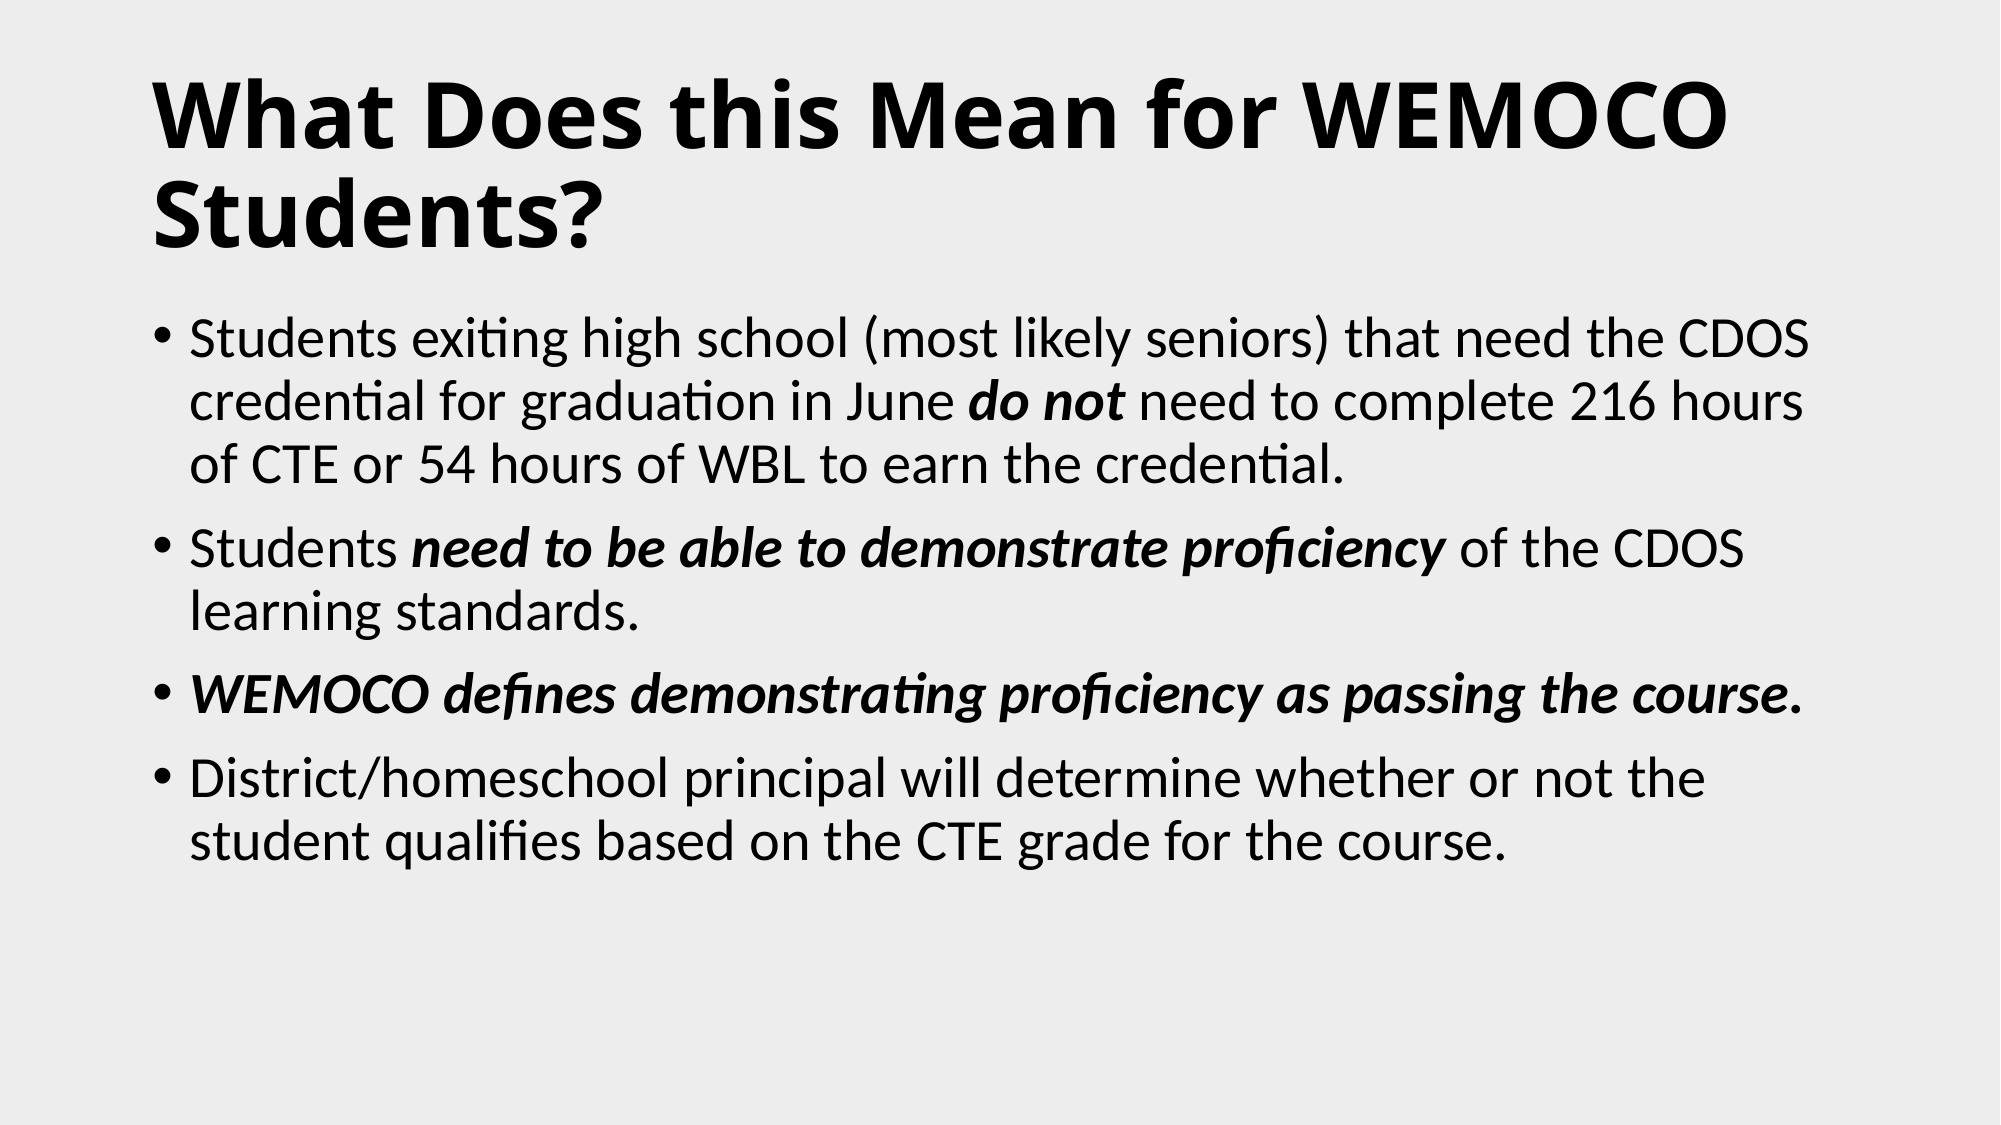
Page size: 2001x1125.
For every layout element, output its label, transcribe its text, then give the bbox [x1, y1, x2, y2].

title What Does this Mean for WEMOCO Students? [137, 59, 1863, 278]
list Students exiting high school (most likely seniors) that need the CDOS credential for graduation in June do not need to complete 216 hours of CTE or 54 hours of WBL to earn the credential. Students need to be able to demonstrate proficiency of the CDOS learning standards. WEMOCO defines demonstrating proficiency as passing the course. District/homeschool principal will determine whether or not the student qualifies based on the CTE grade for the course. [137, 299, 1863, 1014]
